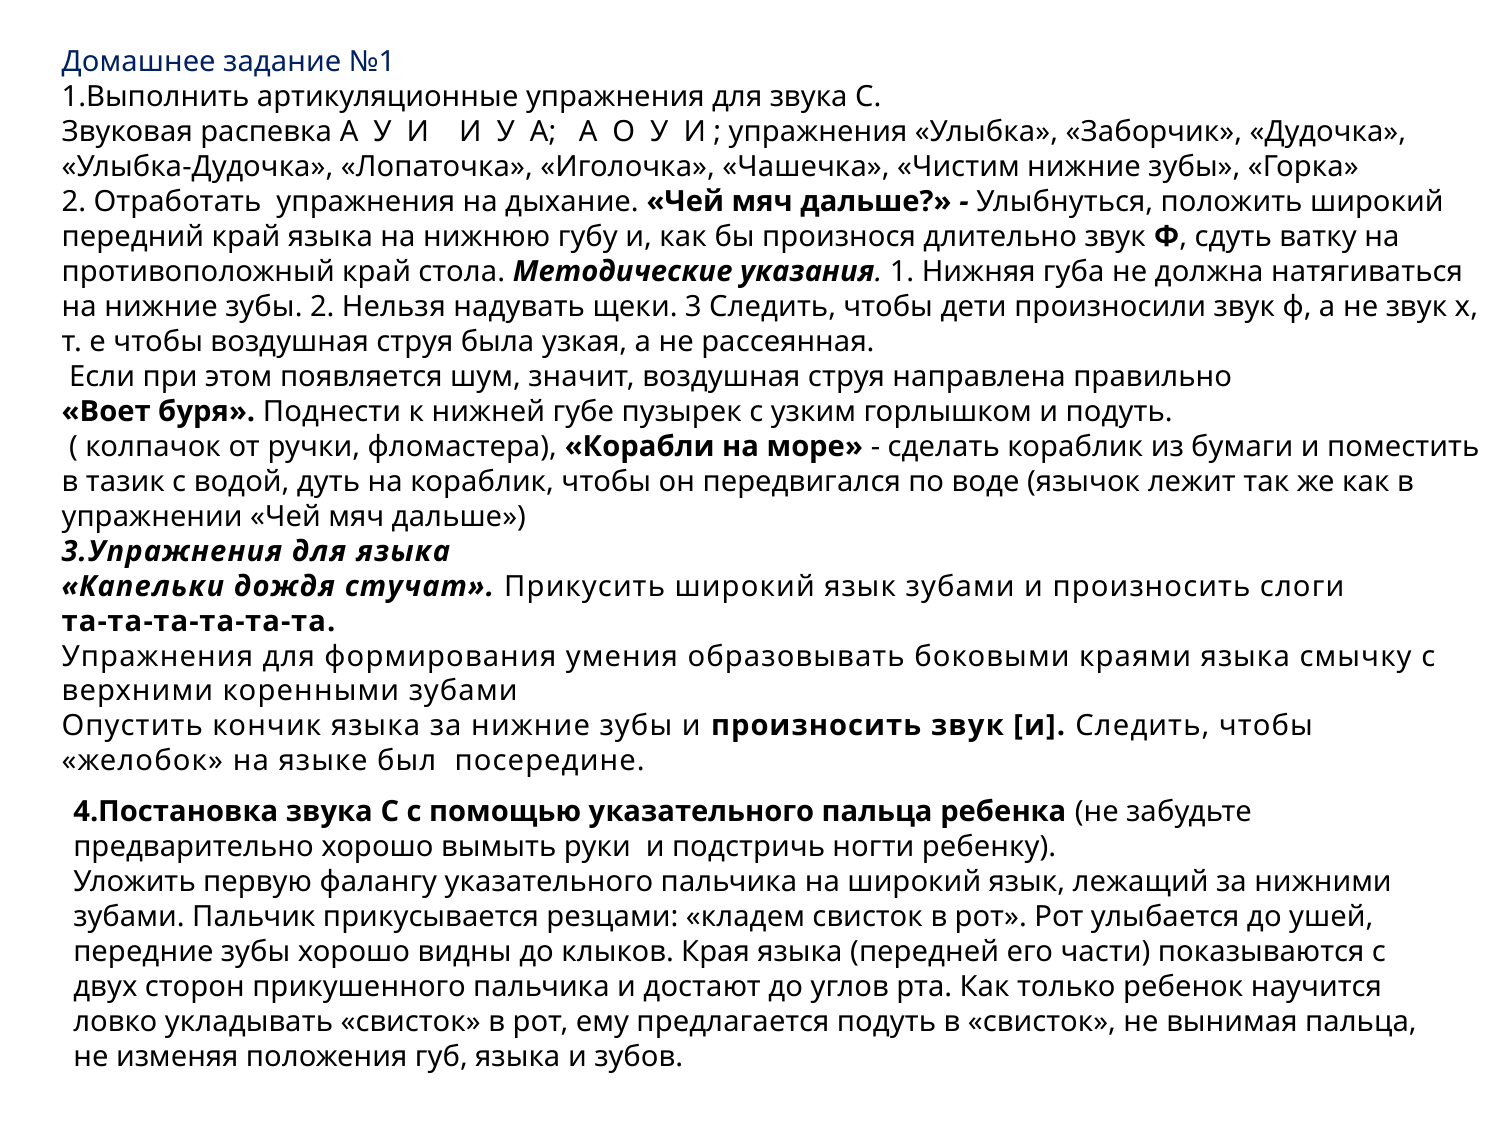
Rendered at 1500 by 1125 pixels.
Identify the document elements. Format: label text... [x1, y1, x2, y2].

text_box 4.Постановка звука С с помощью указательного пальца ребенка (не забудьте предварительно хорошо вымыть руки и подстричь ногти ребенку). Уложить первую фалангу указательного пальчика на широкий язык, лежащий за нижними зубами. Пальчик прикусывается резцами: «кладем свисток в рот». Рот улыбается до ушей, передние зубы хорошо видны до клыков. Края языка (передней его части) показываются с двух сторон прикушенного пальчика и достают до углов рта. Как только ребенок научится ловко укладывать «свисток» в рот, ему предлагается подуть в «свисток», не вынимая пальца, не изменяя положения губ, языка и зубов. [58, 785, 1453, 1080]
text_box Домашнее задание №1 1.Выполнить артикуляционные упражнения для звука С. Звуковая распевка А У И И У А; А О У И ; упражнения «Улыбка», «Заборчик», «Дудочка», «Улыбка-Дудочка», «Лопаточка», «Иголочка», «Чашечка», «Чистим нижние зубы», «Горка» 2. Отработать упражнения на дыхание. «Чей мяч дальше?» - Улыбнуться, положить широкий передний край языка на нижнюю губу и, как бы произнося длительно звук Ф, сдуть ватку на противоположный край стола. Методические указания. 1. Нижняя губа не должна натягиваться на нижние зубы. 2. Нельзя надувать щеки. 3 Следить, чтобы дети произносили звук ф, а не звук х, т. е чтобы воздушная струя была узкая, а не рассеянная. Если при этом появляется шум, значит, воздушная струя направлена правильно «Воет буря». Поднести к нижней губе пузырек с узким горлышком и подуть. ( колпачок от ручки, фломастера), «Корабли на море» - сделать кораблик из бумаги и поместить в тазик с водой, дуть на кораблик, чтобы он передвигался по воде (язычок лежит так же как в упражнении «Чей мяч дальше») 3.Упражнения для языка «Капельки дождя стучат». Прикусить широкий язык зубами и произносить слоги та-та-та-та-та-та. Упражнения для формирования умения образовывать боковыми краями языка смычку с верхними коренными зубами Опустить кончик языка за нижние зубы и произносить звук [и]. Следить, чтобы «желобок» на языке был посередине. [46, 35, 1500, 784]
